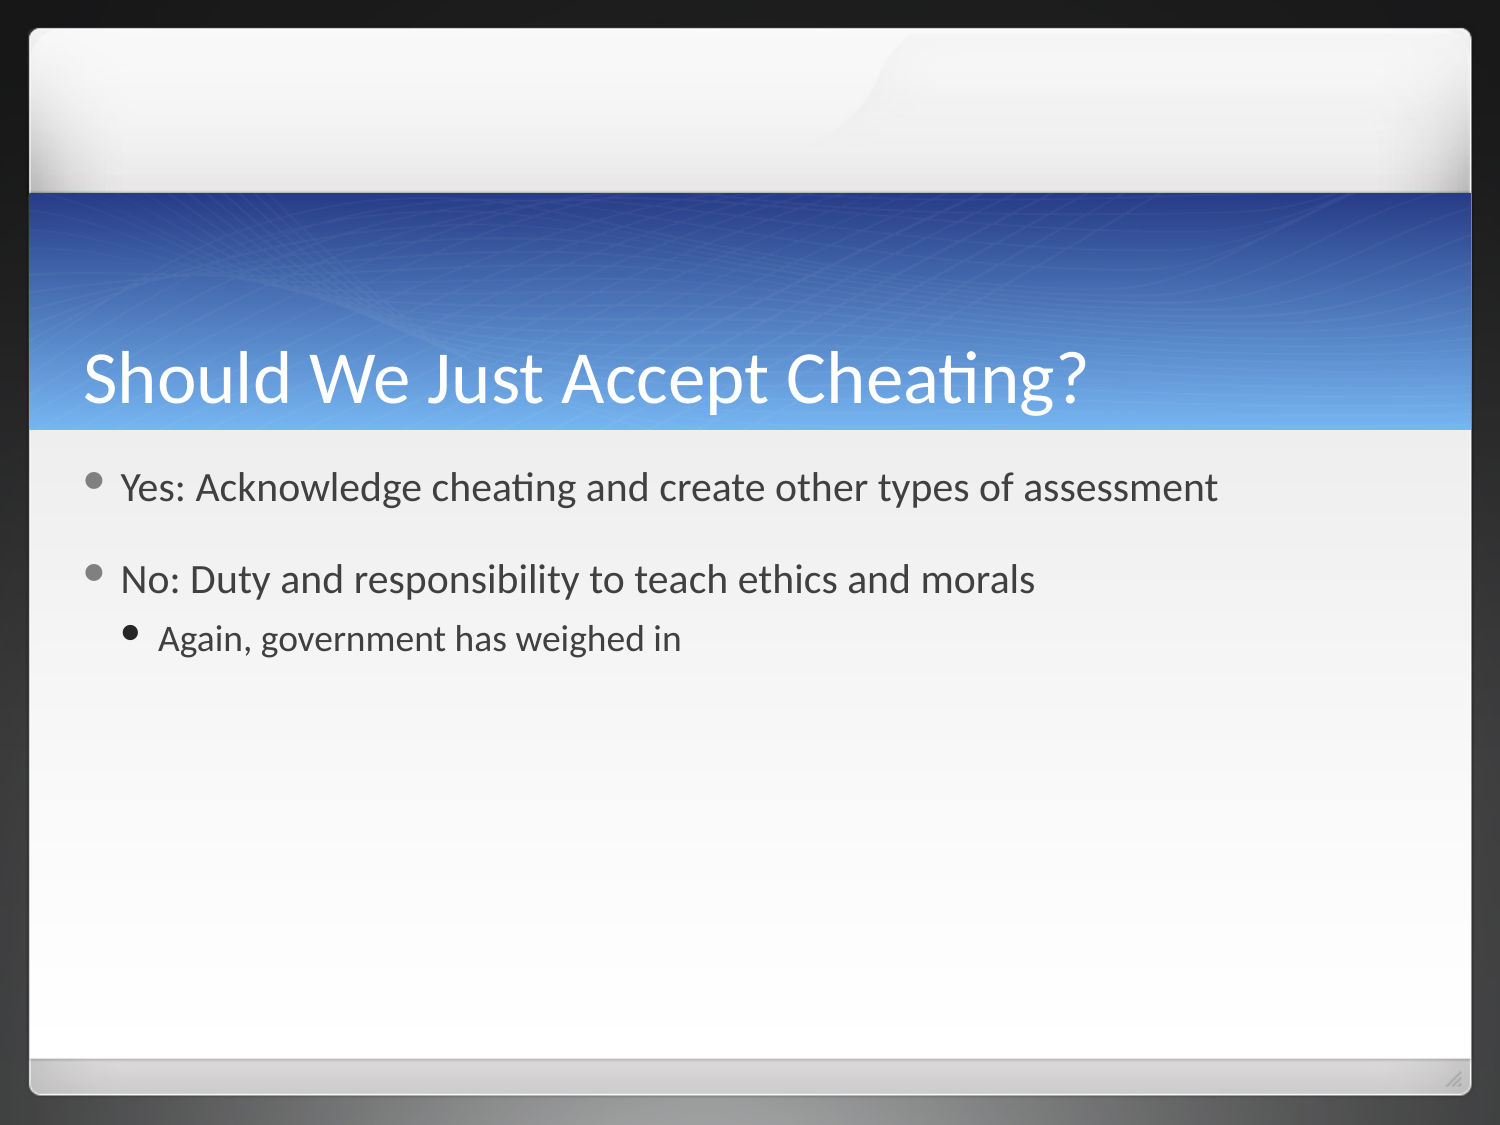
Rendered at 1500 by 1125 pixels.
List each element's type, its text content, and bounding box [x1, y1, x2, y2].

picture [0, 0, 1500, 1125]
title Should We Just Accept Cheating? [68, 238, 1432, 427]
list Yes: Acknowledge cheating and create other types of assessment No: Duty and responsibility to teach ethics and morals Again, government has weighed in [68, 452, 1432, 1025]
